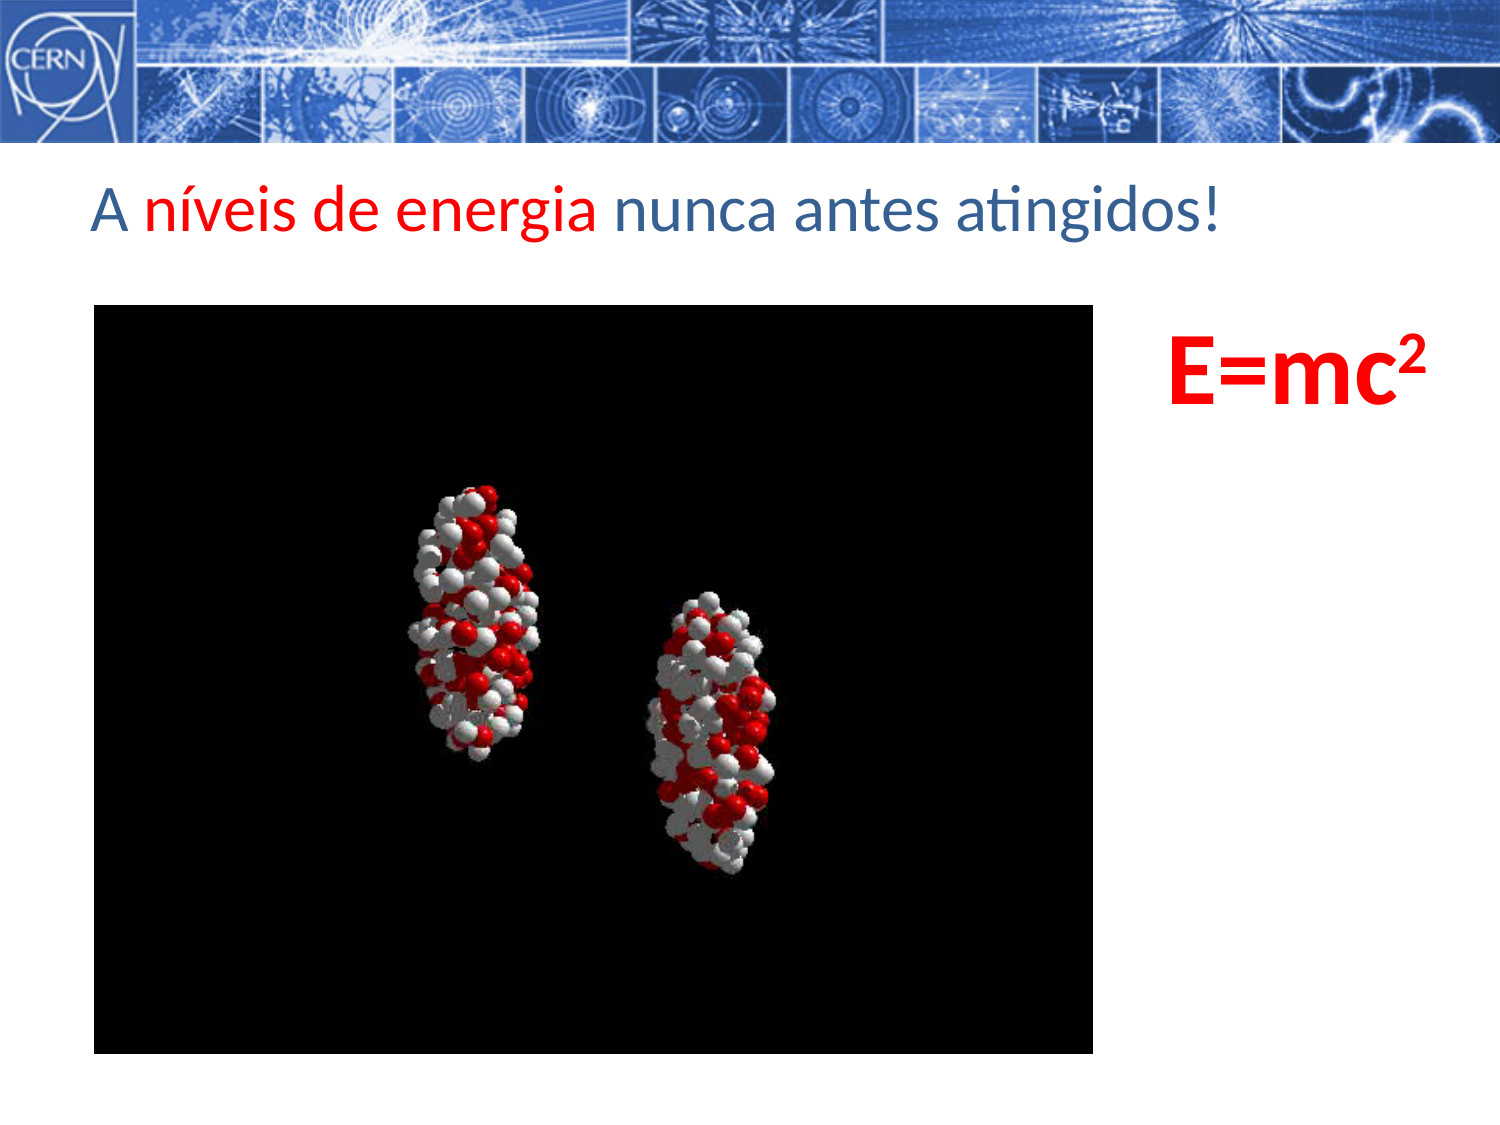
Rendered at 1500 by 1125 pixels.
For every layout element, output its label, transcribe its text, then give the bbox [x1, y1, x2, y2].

title A níveis de energia nunca antes atingidos! [74, 152, 1426, 259]
picture [0, 0, 1500, 143]
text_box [93, 304, 1094, 1055]
text_box E=mc2 [1152, 292, 1444, 433]
